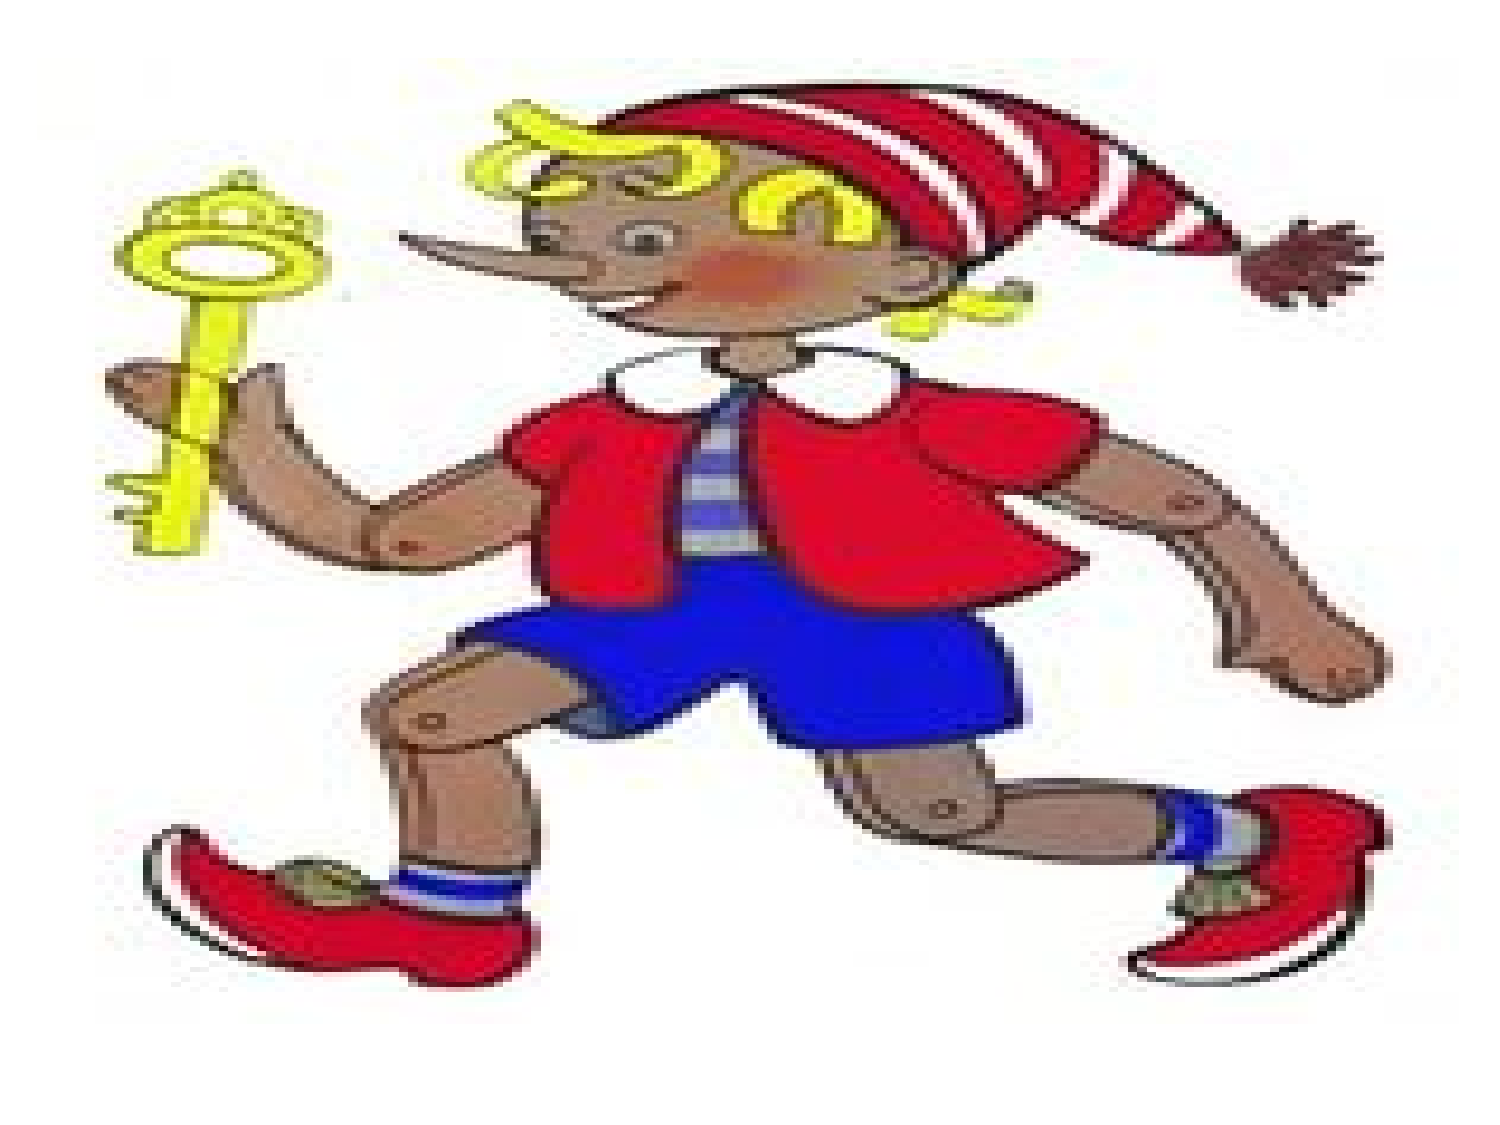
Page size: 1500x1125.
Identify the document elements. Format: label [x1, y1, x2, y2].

picture [37, 58, 1459, 1024]
